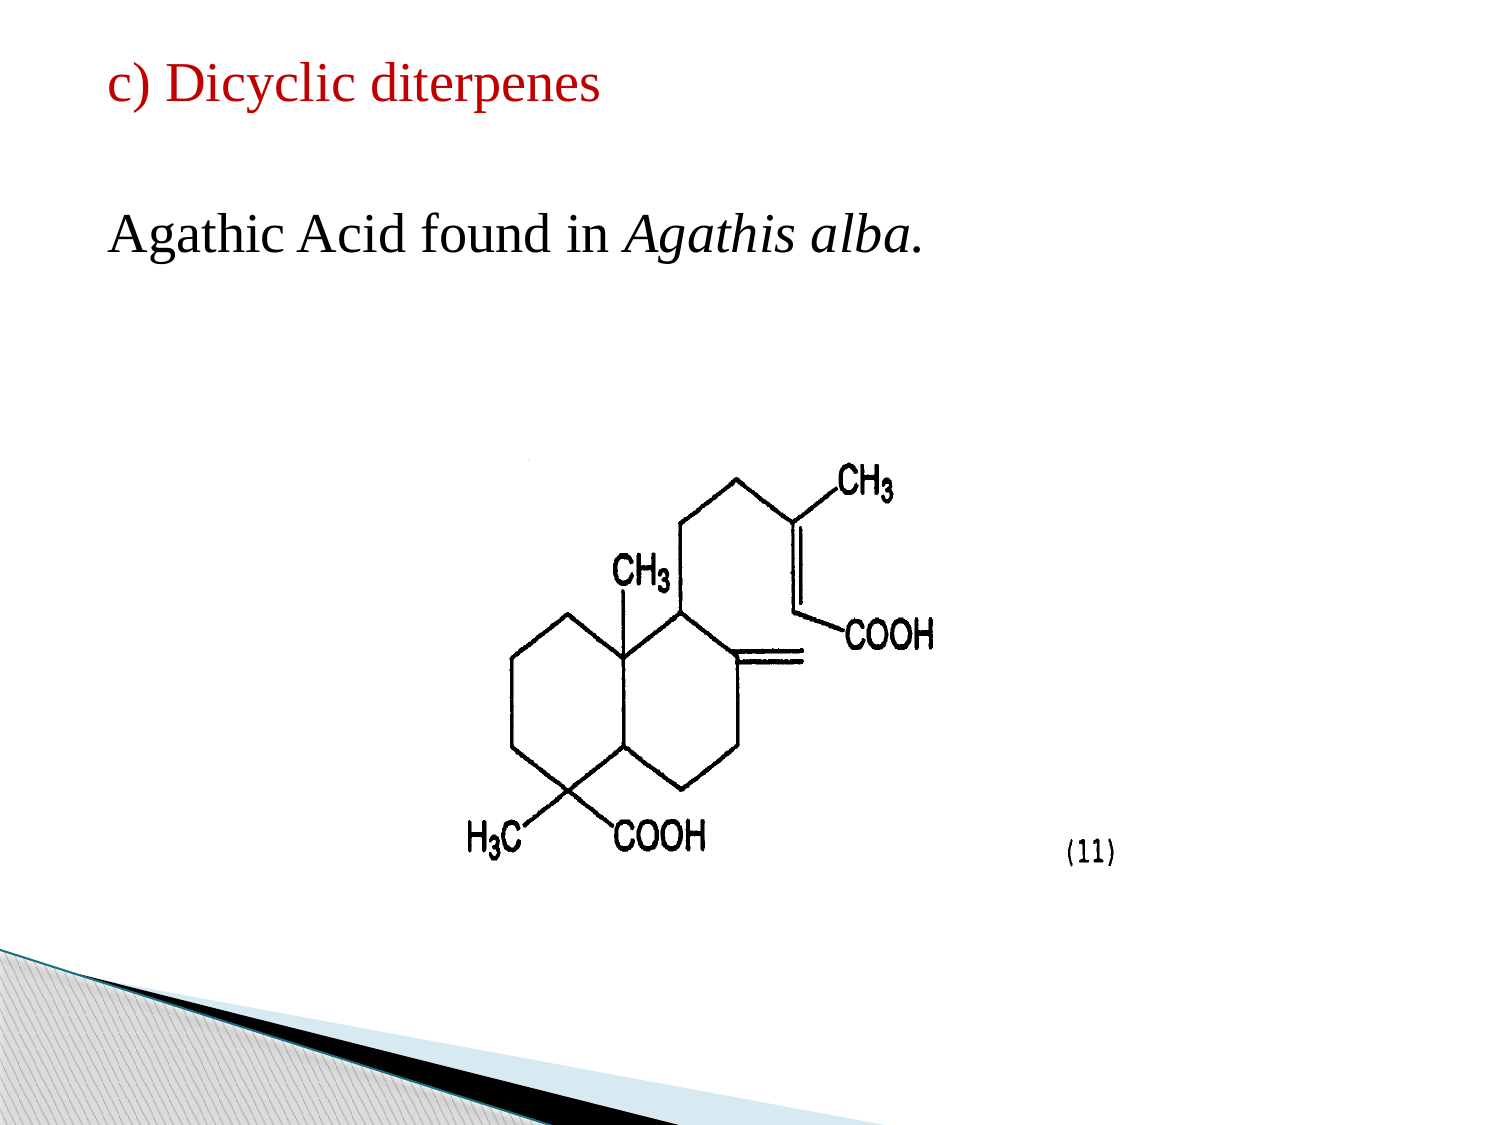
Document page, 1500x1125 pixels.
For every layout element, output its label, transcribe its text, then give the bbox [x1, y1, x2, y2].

list c) Dicyclic diterpenes Agathic Acid found in Agathis alba. [75, 37, 1425, 986]
picture [399, 437, 1163, 888]
